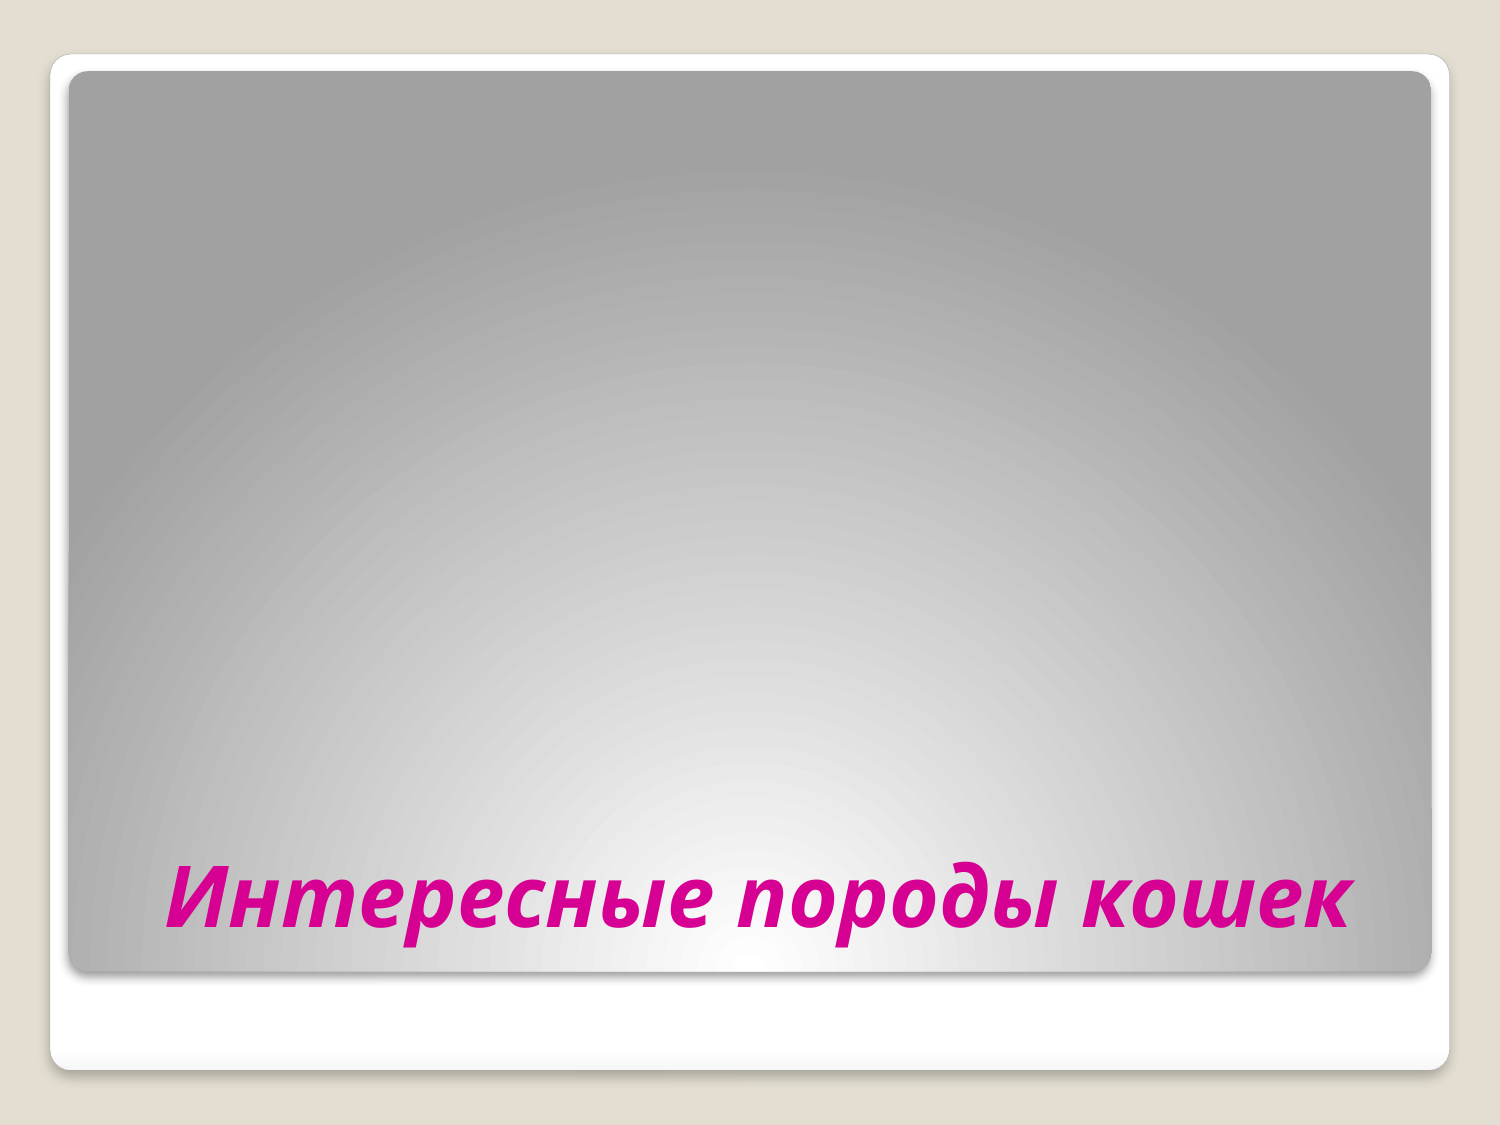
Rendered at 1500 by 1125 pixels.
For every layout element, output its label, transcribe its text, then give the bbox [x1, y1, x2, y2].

title Интересные породы кошек [88, 834, 1431, 1007]
